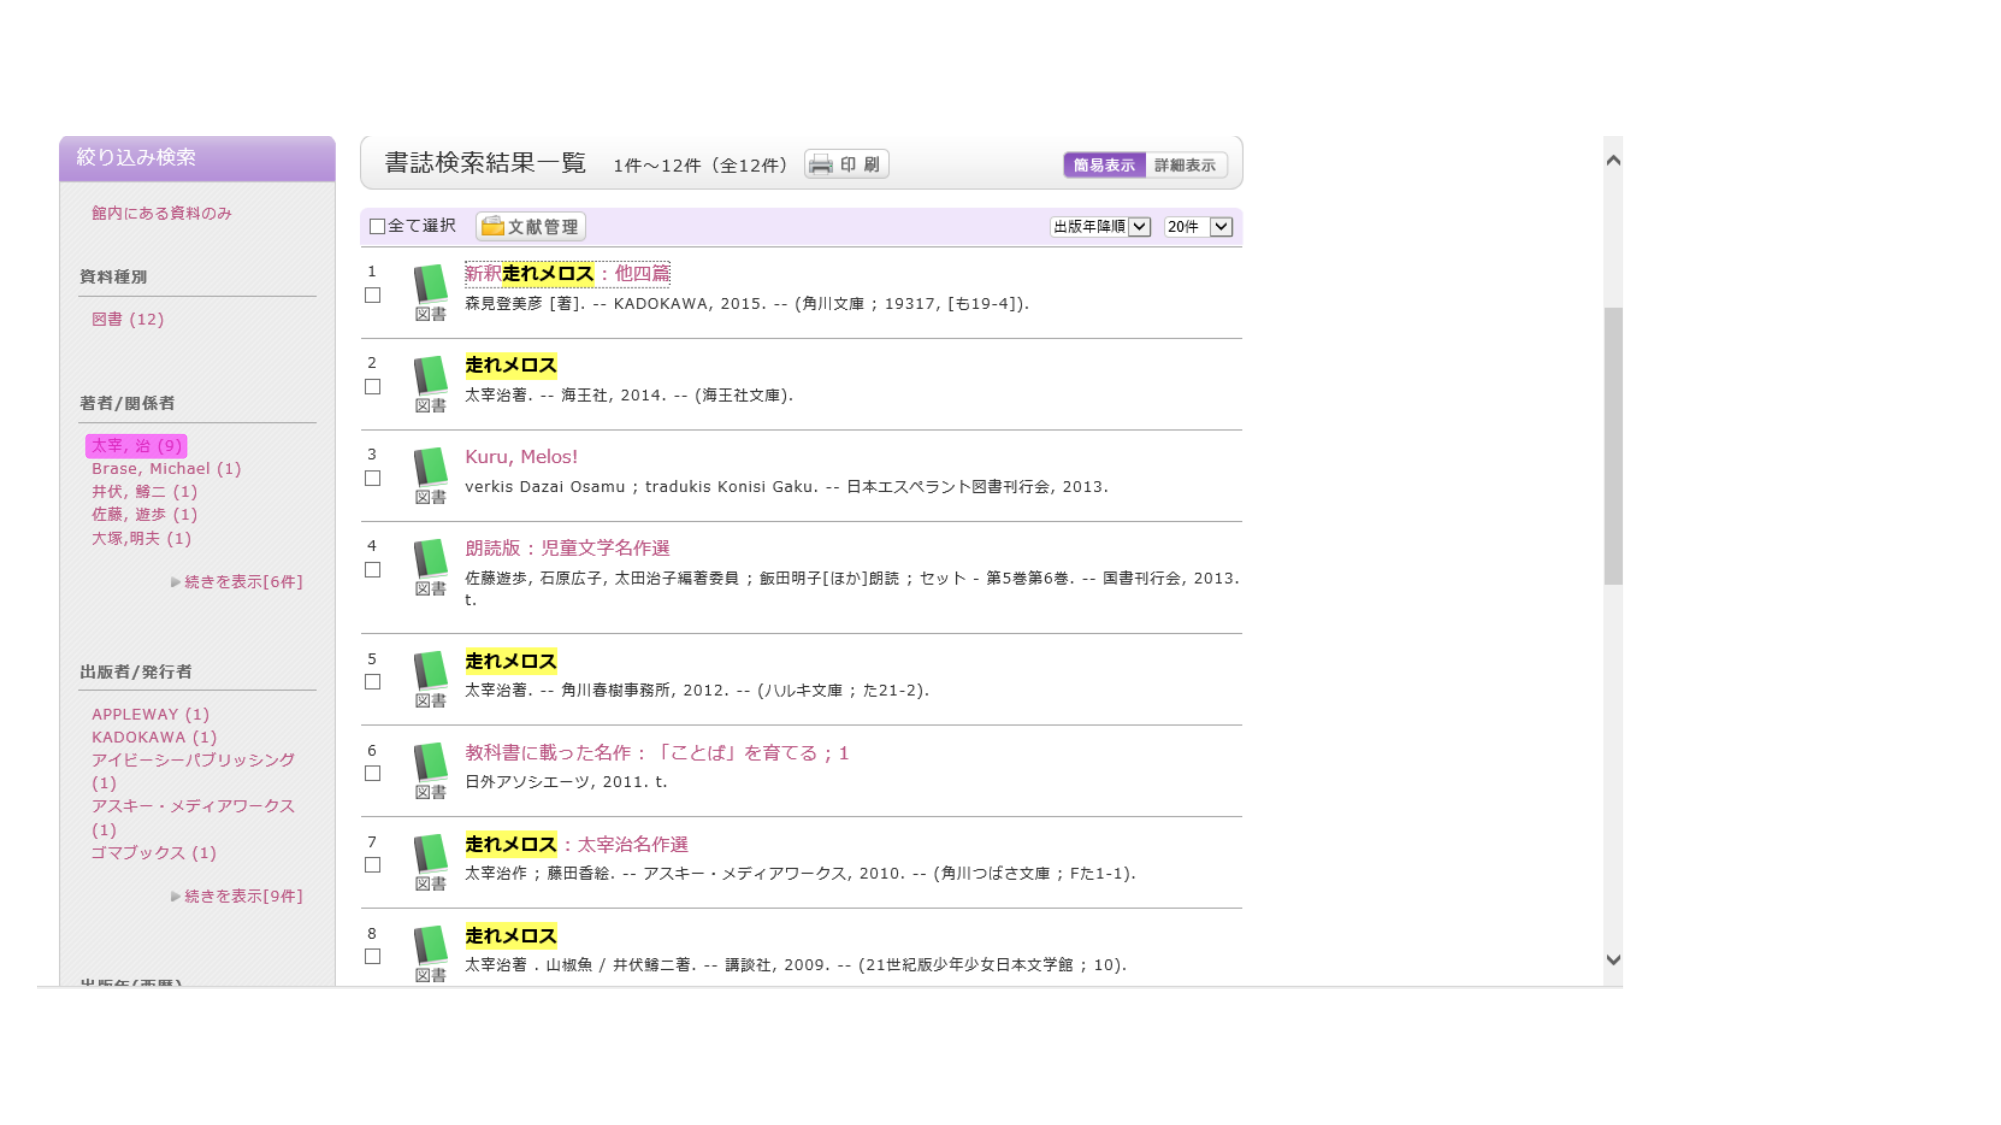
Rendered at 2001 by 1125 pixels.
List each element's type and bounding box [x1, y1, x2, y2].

picture [37, 136, 1624, 989]
